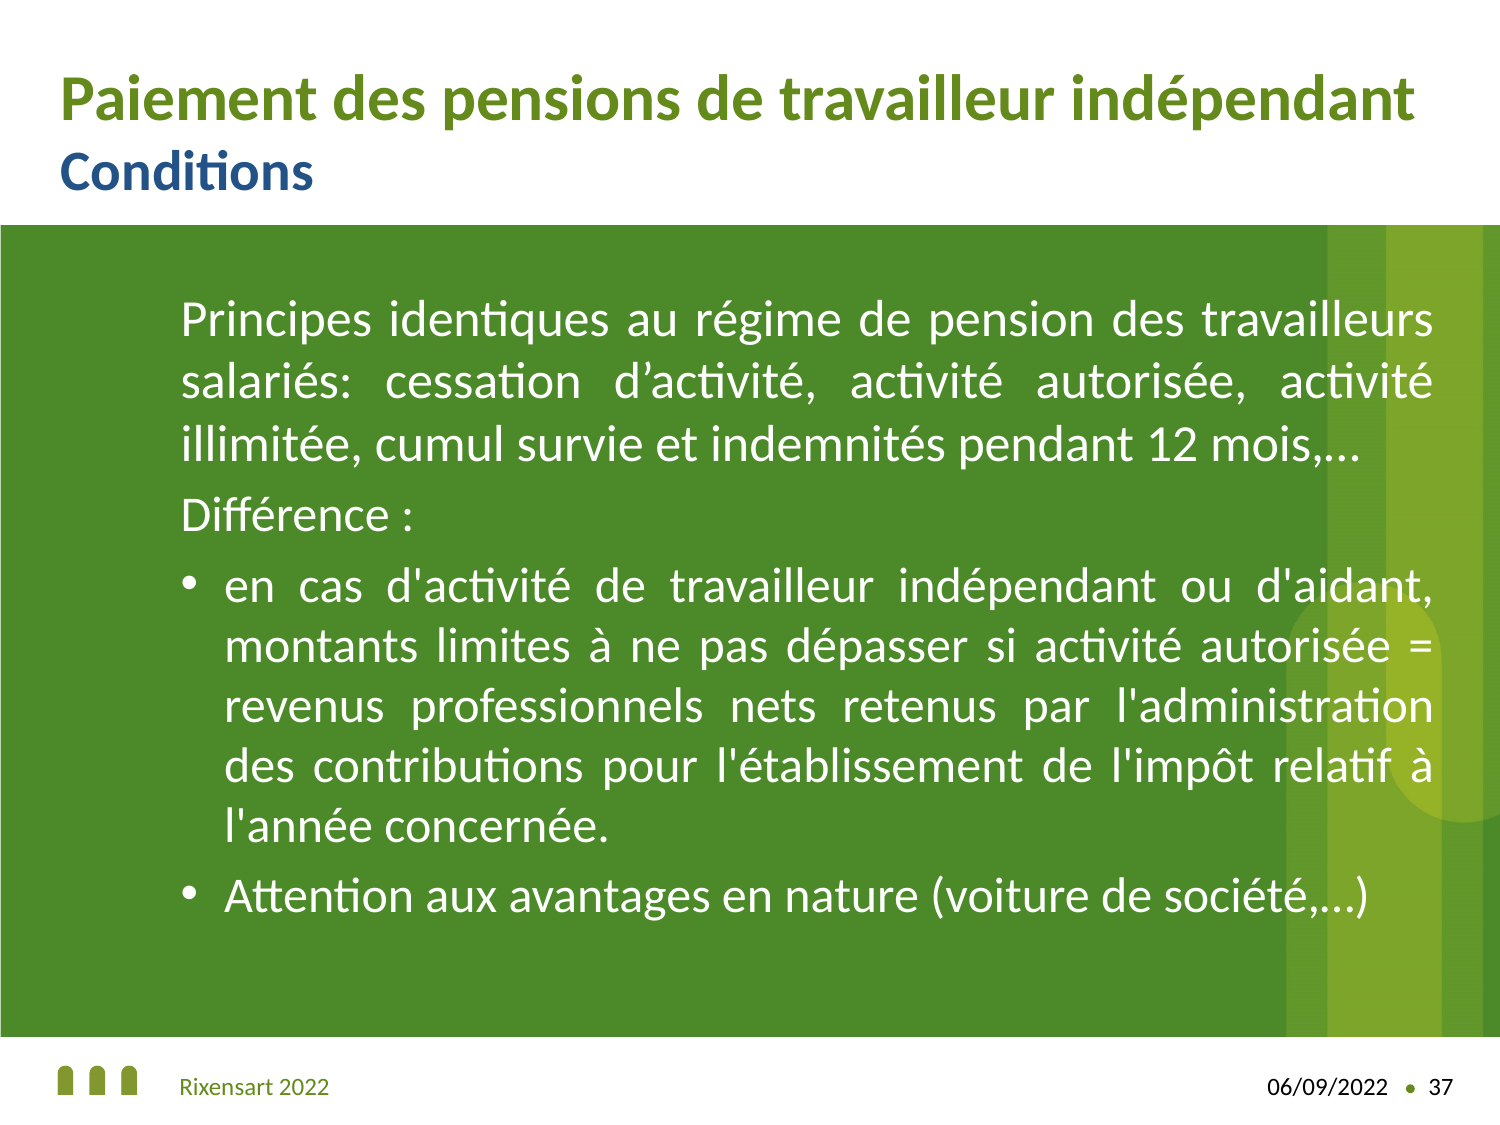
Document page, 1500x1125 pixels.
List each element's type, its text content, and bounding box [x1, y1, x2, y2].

list Principes identiques au régime de pension des travailleurs salariés: cessation d’activité, activité autorisée, activité illimitée, cumul survie et indemnités pendant 12 mois,… Différence : en cas d'activité de travailleur indépendant ou d'aidant, montants limites à ne pas dépasser si activité autorisée = revenus professionnels nets retenus par l'administration des contributions pour l'établissement de l'impôt relatif à l'année concernée. Attention aux avantages en nature (voiture de société,…) [180, 284, 1435, 1027]
picture [55, 1063, 139, 1095]
title Paiement des pensions de travailleur indépendant Conditions [60, 31, 1435, 202]
picture [0, 225, 1500, 1037]
footer Rixensart 2022 [179, 1055, 1223, 1116]
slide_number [1252, 1055, 1406, 1116]
slide_number 37 [1428, 1055, 1488, 1116]
